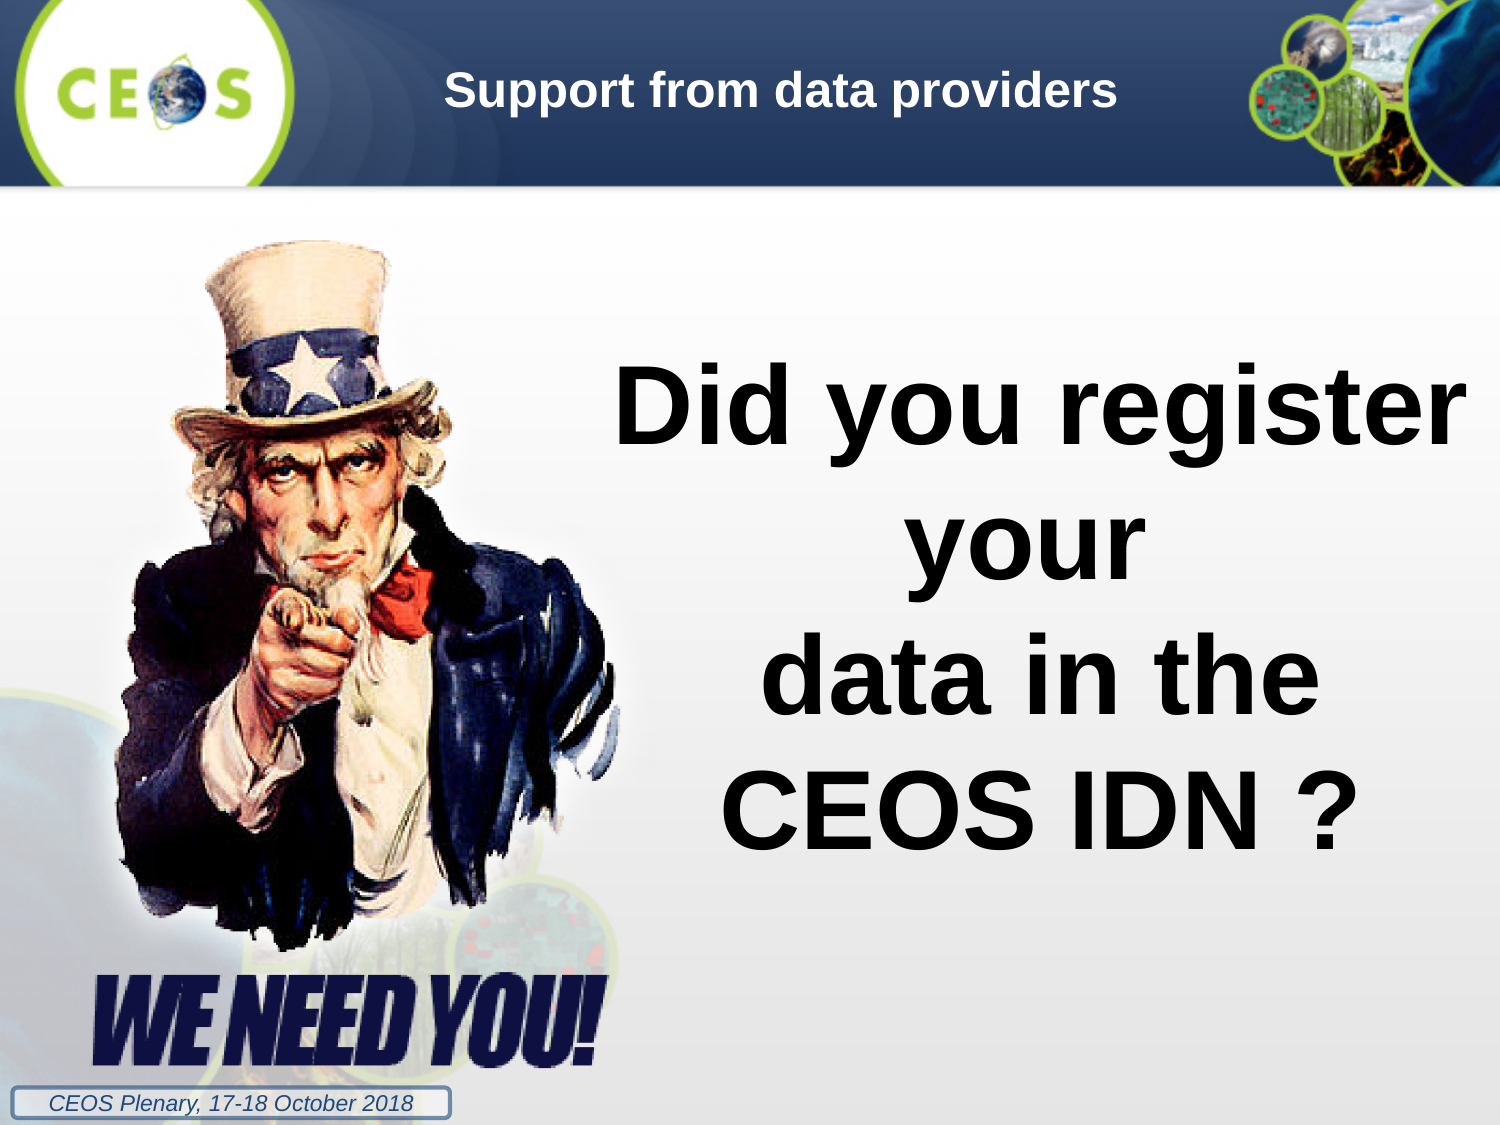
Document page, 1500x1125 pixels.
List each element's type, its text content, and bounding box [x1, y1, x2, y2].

text_box Did you register your data in the CEOS IDN ? [726, 324, 1495, 880]
list Support from data providers [300, 50, 1263, 138]
picture [0, 0, 1500, 1125]
